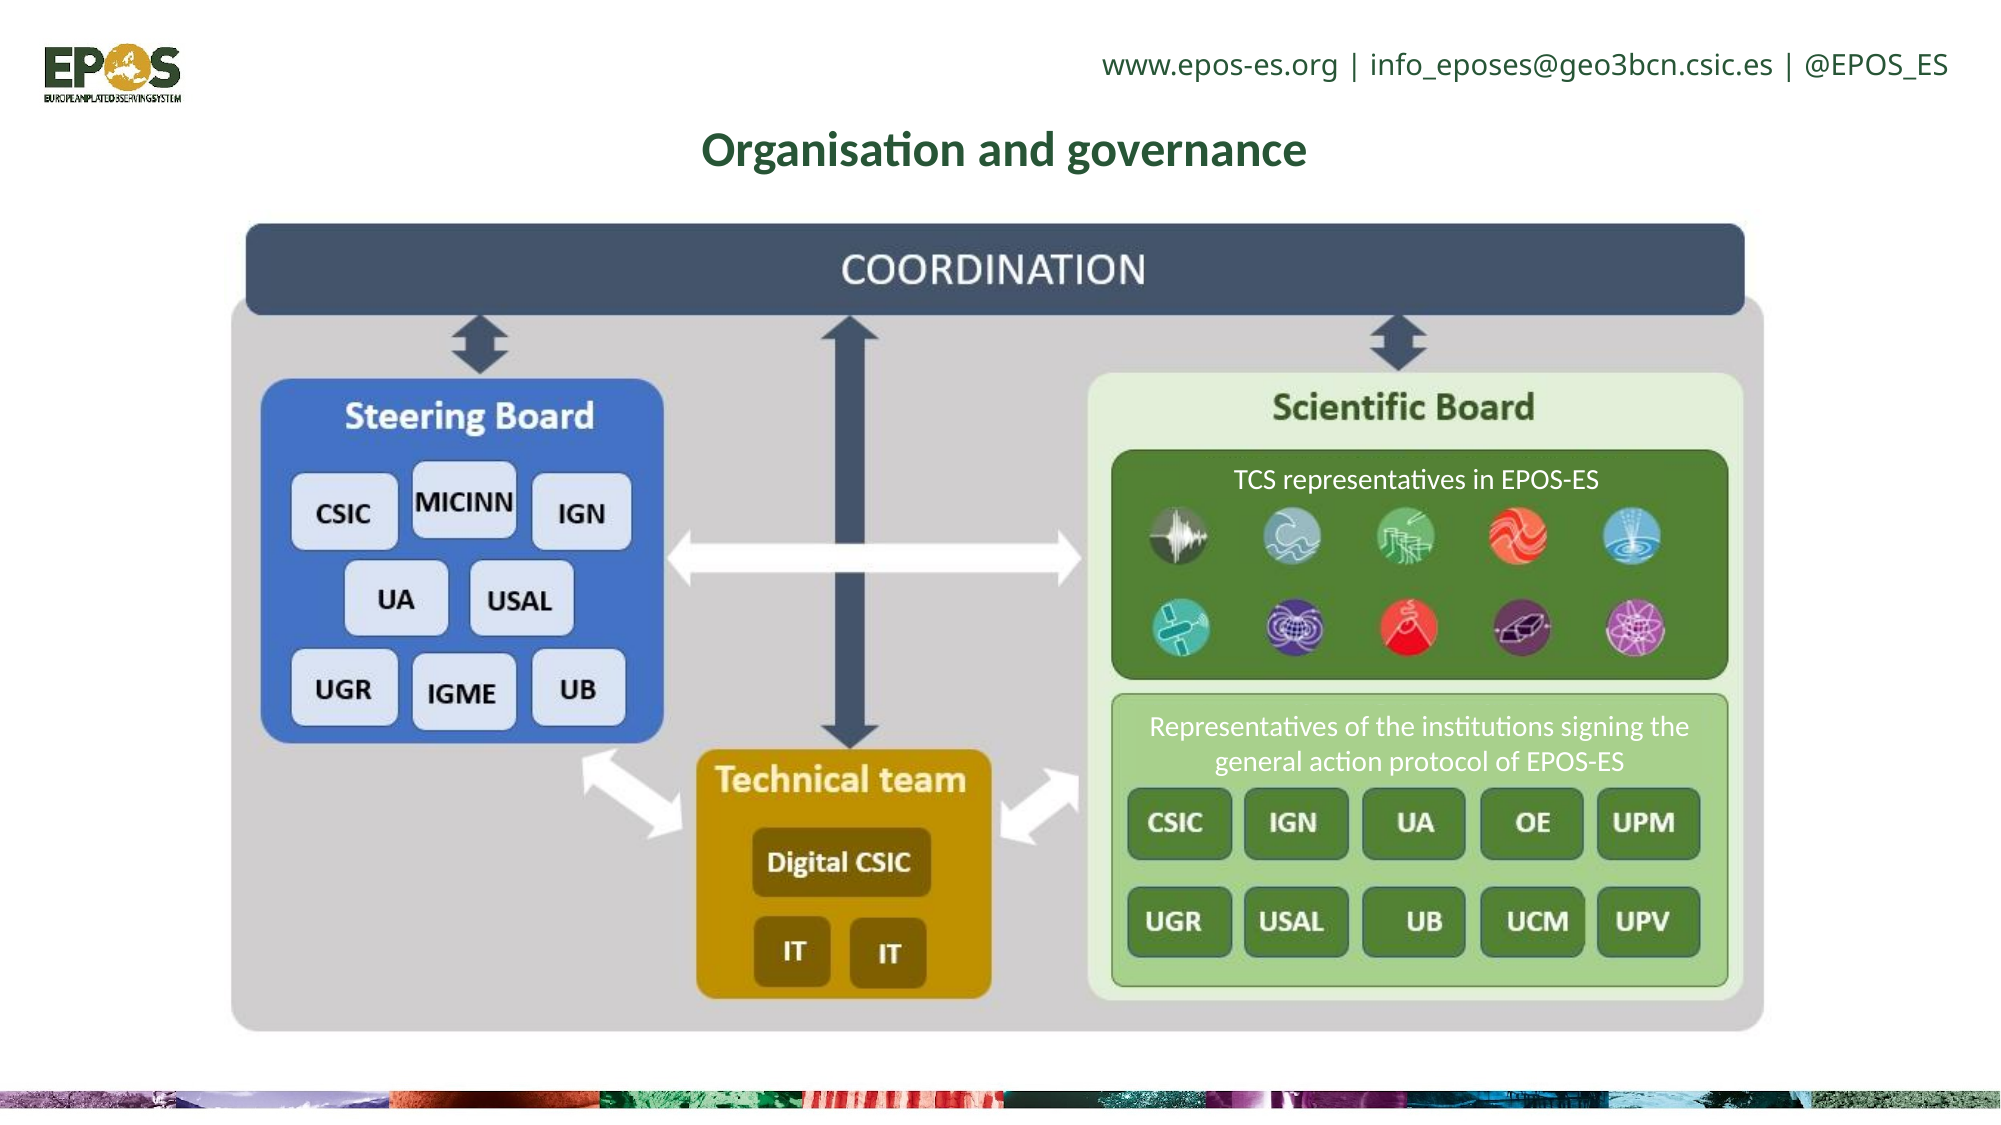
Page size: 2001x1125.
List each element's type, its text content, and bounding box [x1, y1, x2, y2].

text_box www.epos-es.org | info_eposes@geo3bcn.csic.es | @EPOS_ES [1080, 42, 1972, 93]
text_box Organisation and governance [38, 108, 1972, 184]
picture [0, 0, 2001, 1125]
